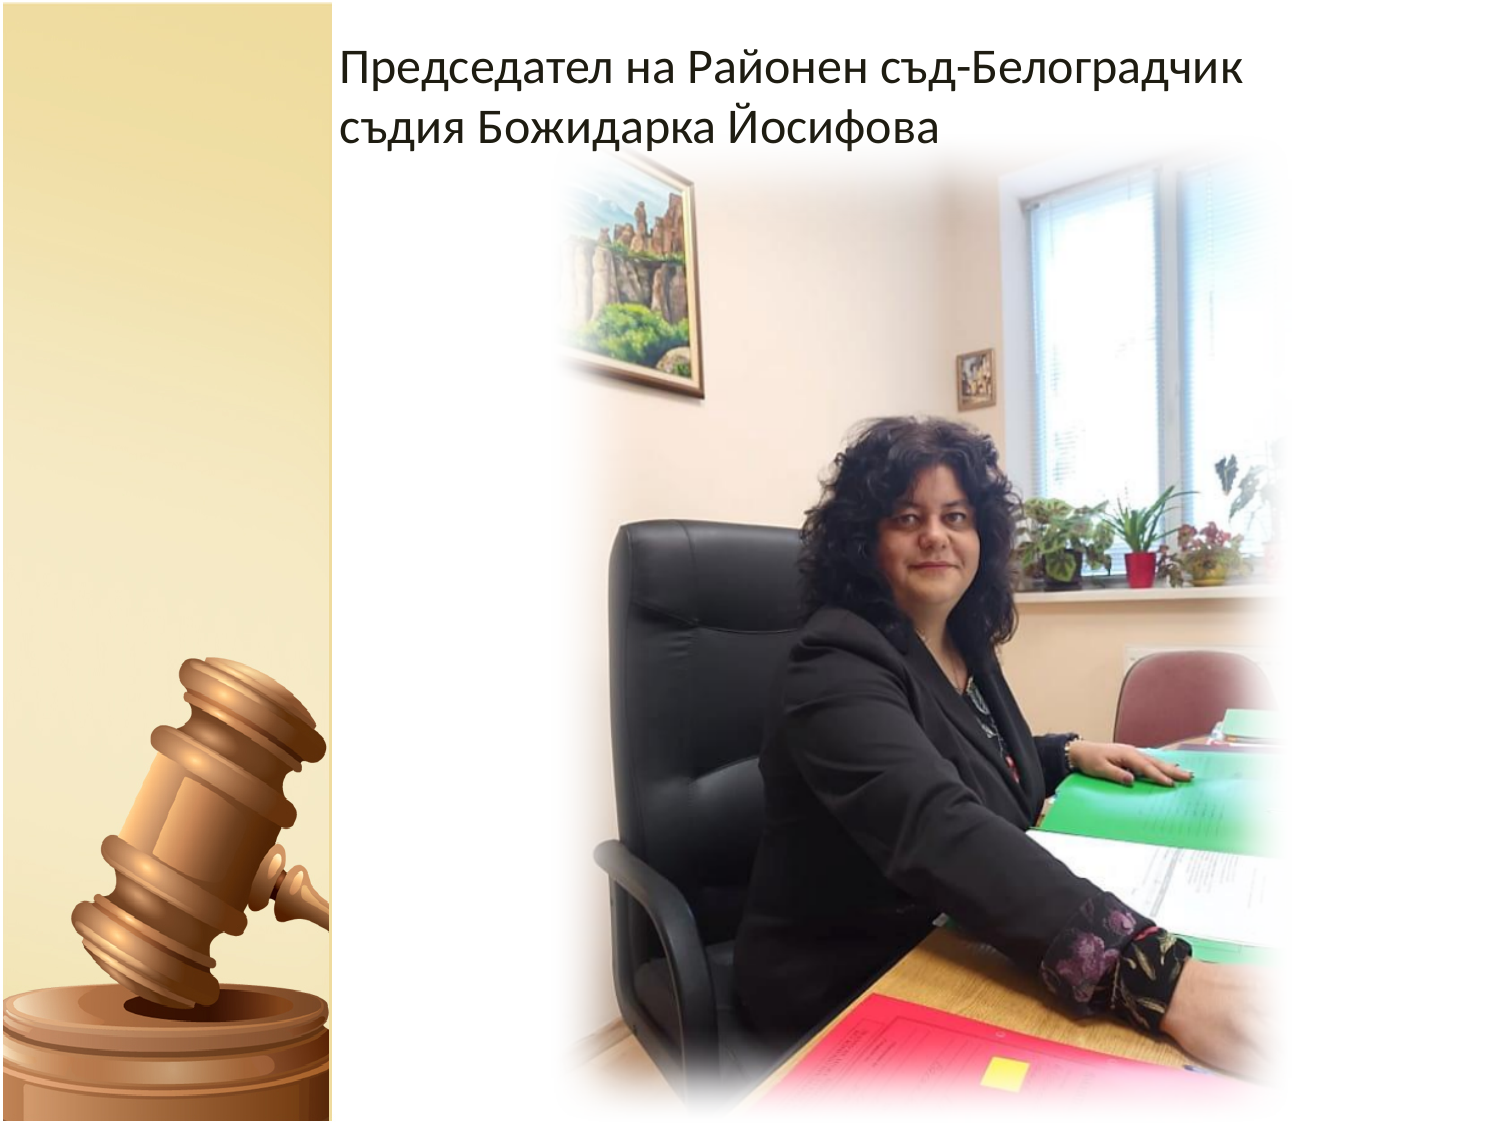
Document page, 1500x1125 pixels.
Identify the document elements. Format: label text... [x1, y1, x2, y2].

title Председател на Районен съд-Белоградчик съдия Божидарка Йосифова [324, 0, 1449, 188]
picture [0, 0, 1500, 1125]
